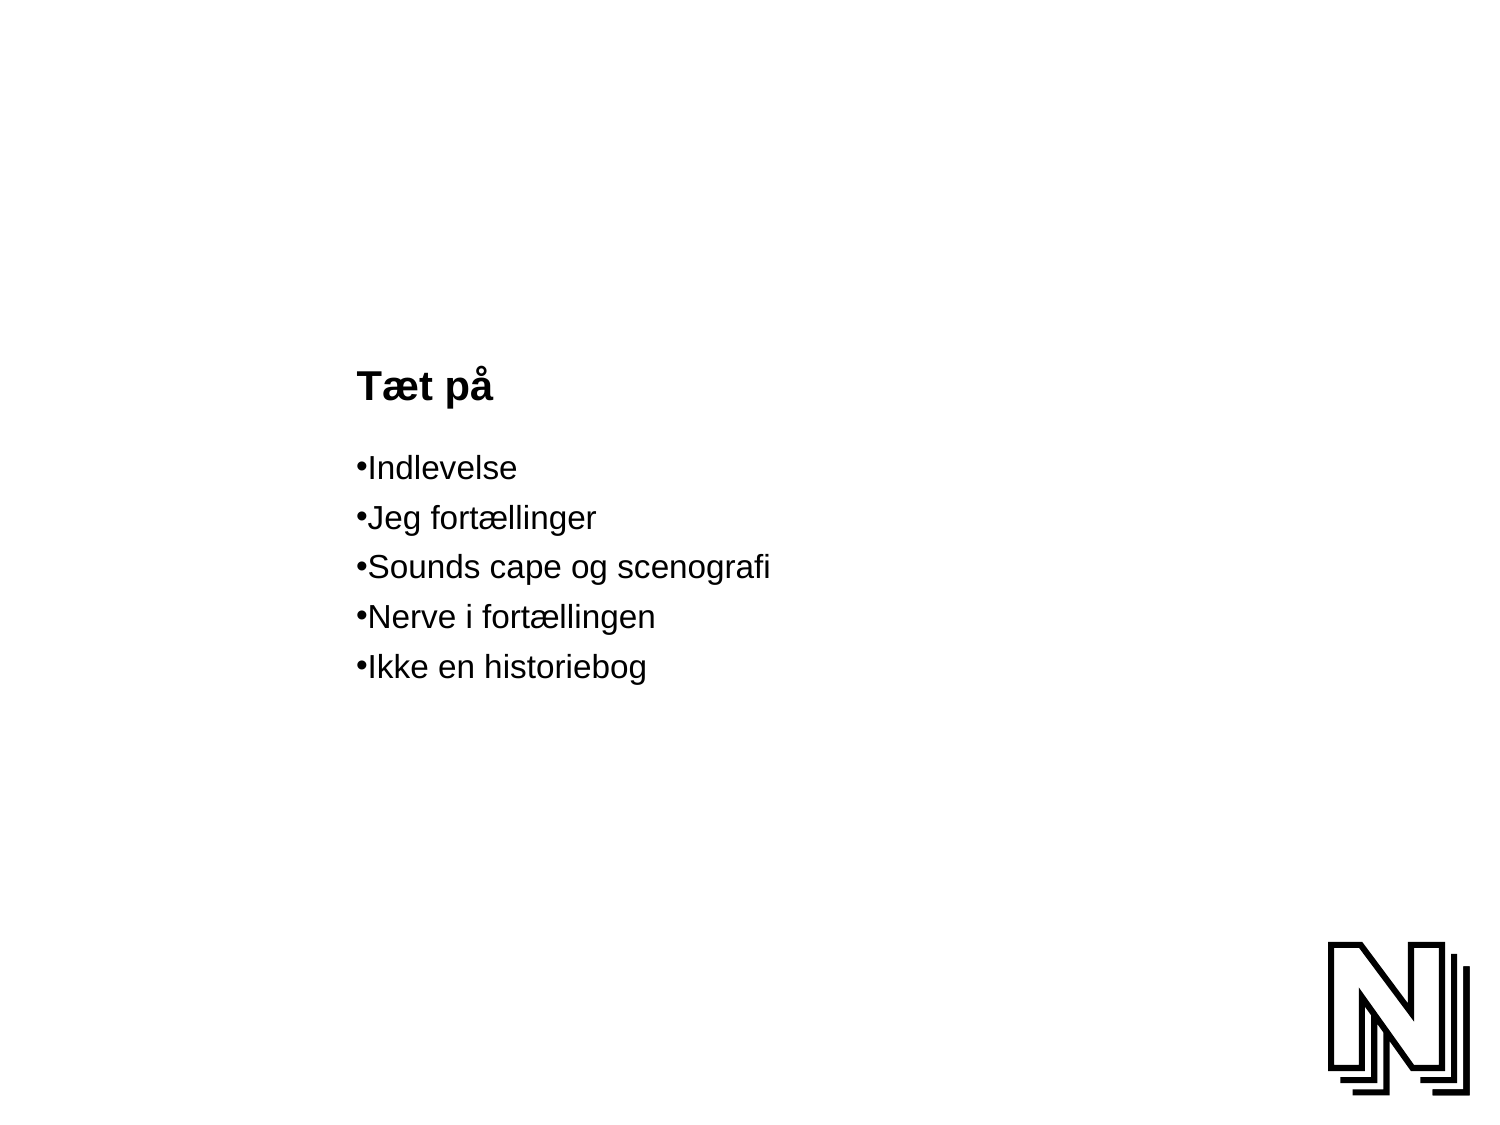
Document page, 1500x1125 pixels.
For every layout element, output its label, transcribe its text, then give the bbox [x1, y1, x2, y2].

title Tæt på [356, 305, 1050, 409]
list Indlevelse Jeg fortællinger Sounds cape og scenografi Nerve i fortællingen Ikke en historiebog [356, 442, 1050, 679]
